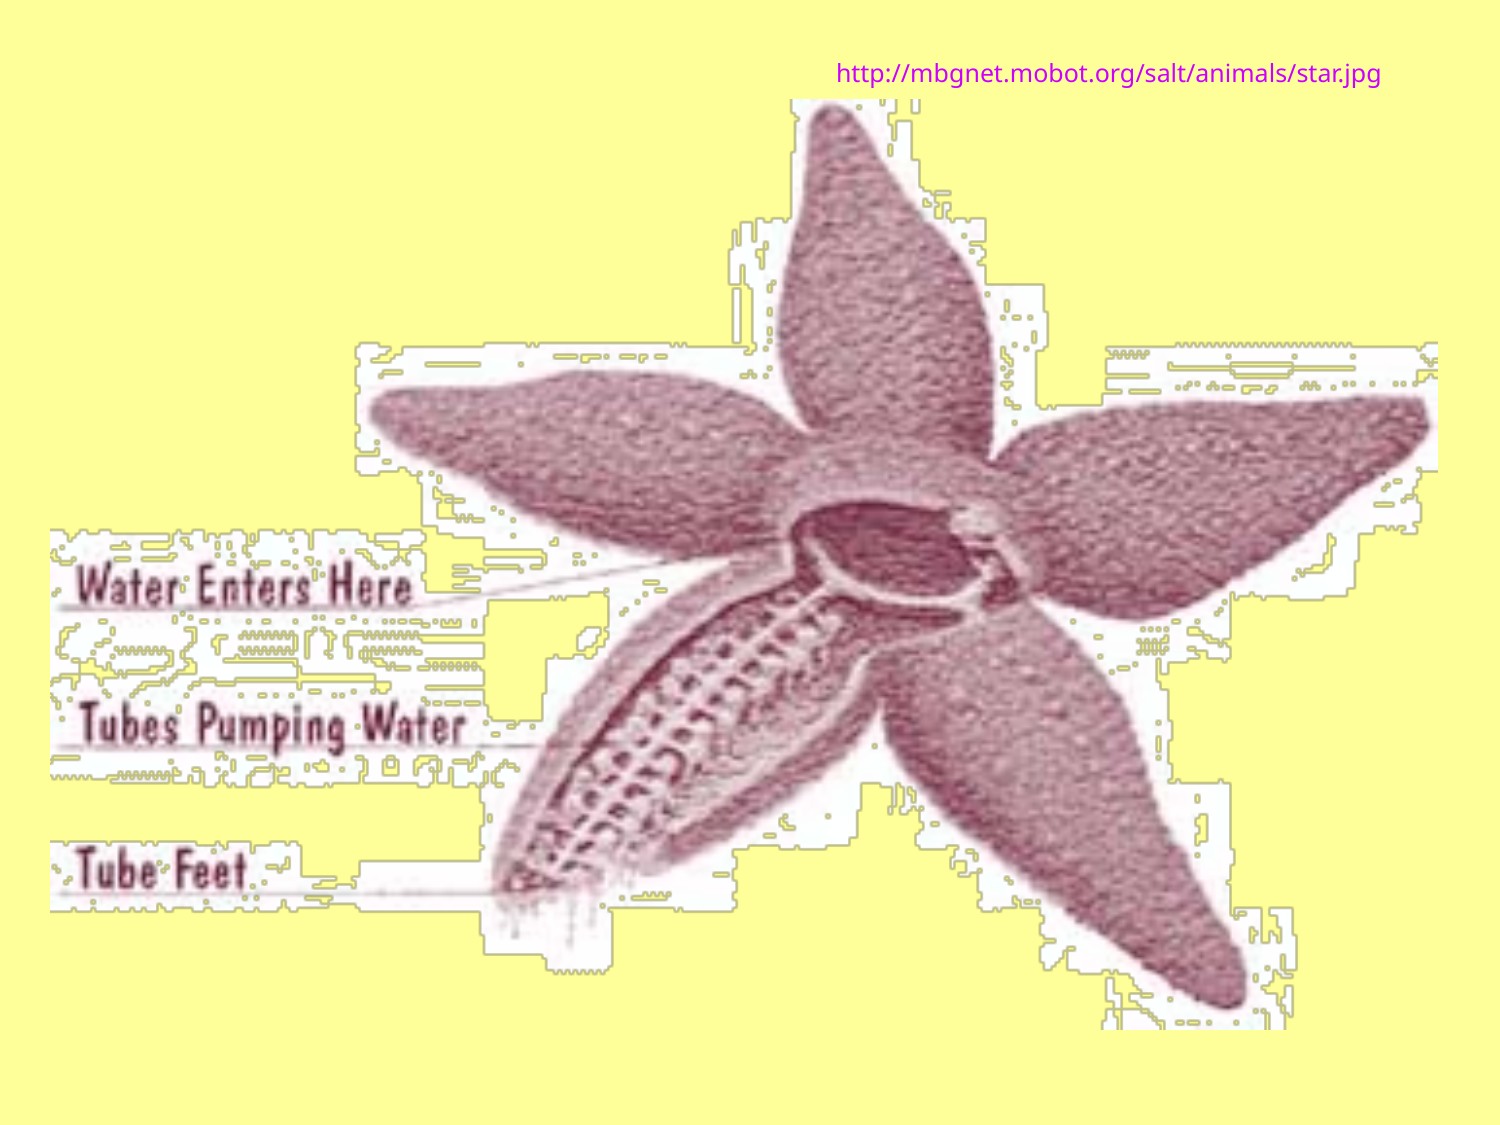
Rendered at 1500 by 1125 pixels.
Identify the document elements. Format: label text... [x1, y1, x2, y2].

picture [49, 99, 1438, 1030]
text_box http://mbgnet.mobot.org/salt/animals/star.jpg [829, 57, 1390, 88]
